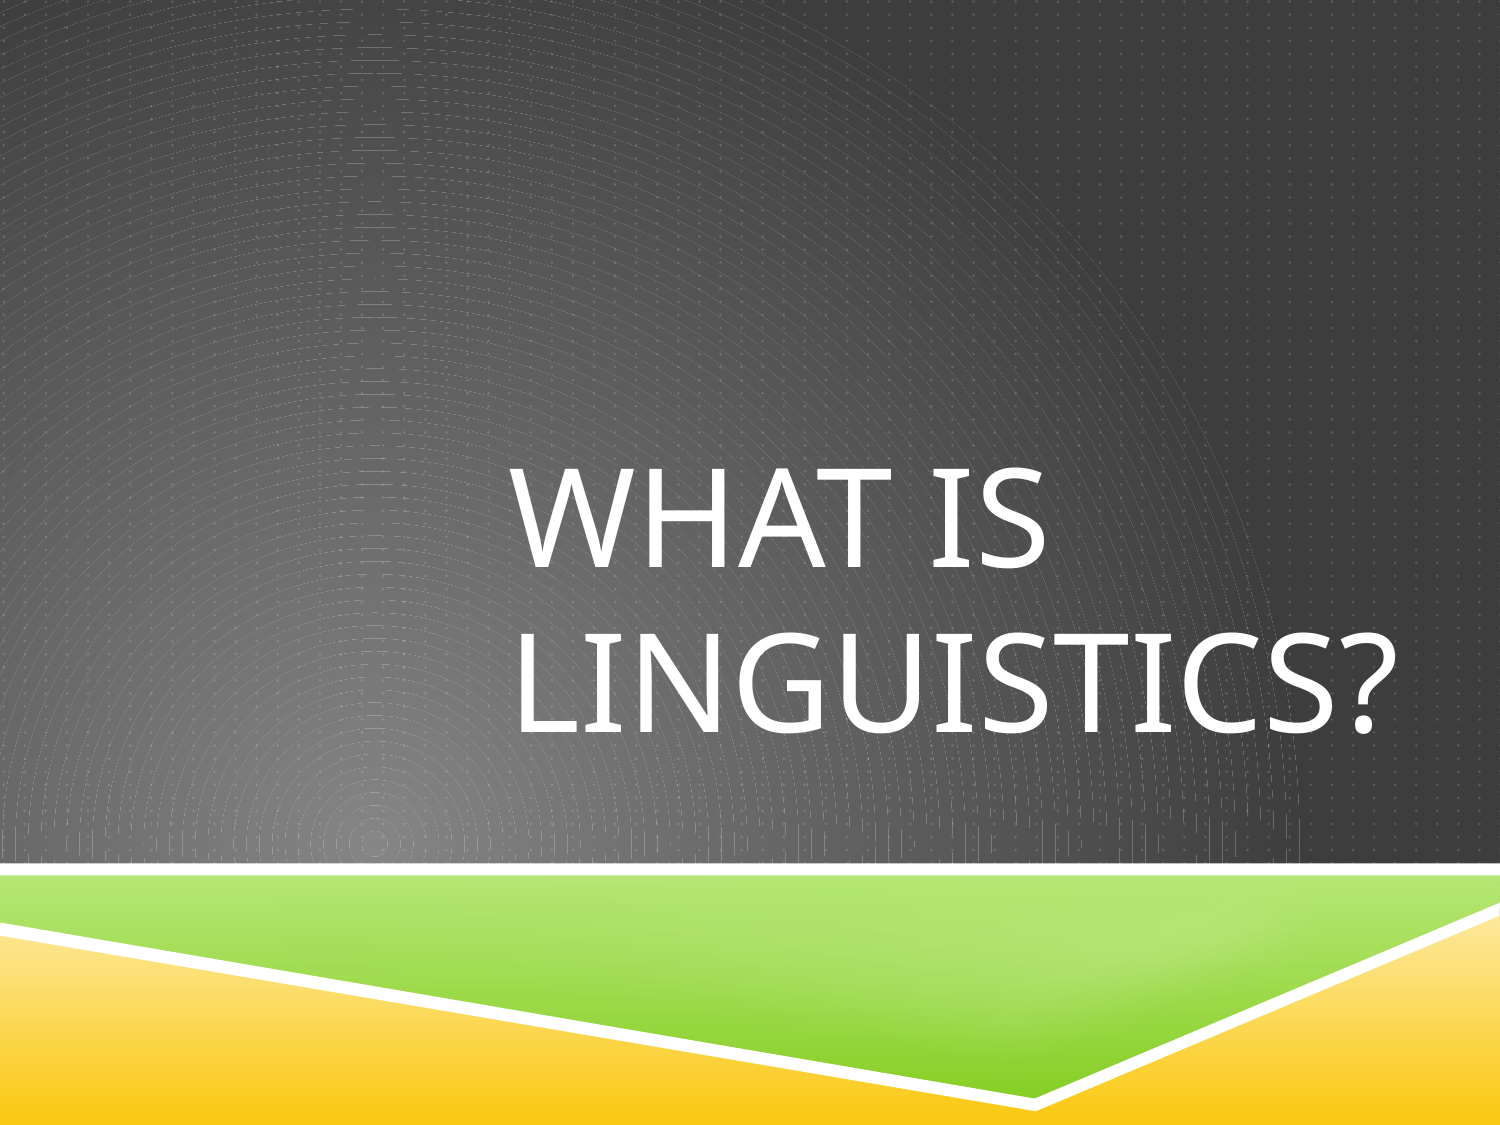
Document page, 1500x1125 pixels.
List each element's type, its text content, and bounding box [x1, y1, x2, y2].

title What is Linguistics? [508, 233, 1456, 768]
